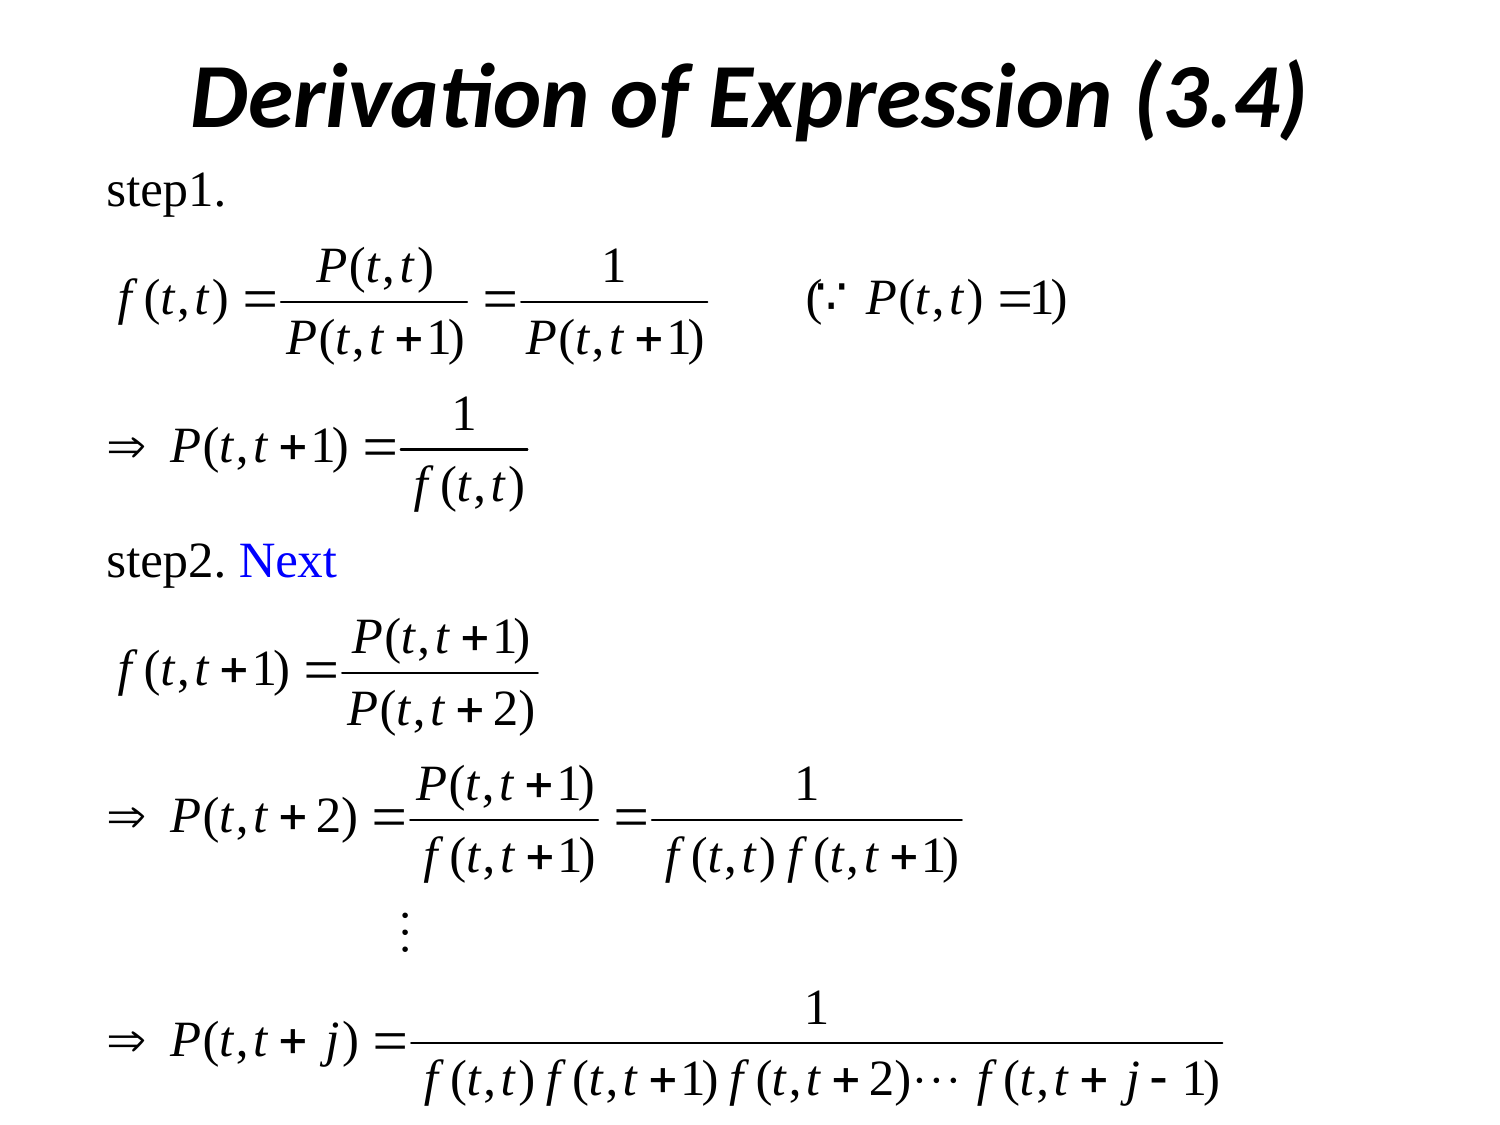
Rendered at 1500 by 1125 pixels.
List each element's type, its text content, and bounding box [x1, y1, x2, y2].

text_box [100, 160, 1235, 1119]
title Derivation of Expression (3.4) [75, 0, 1425, 185]
